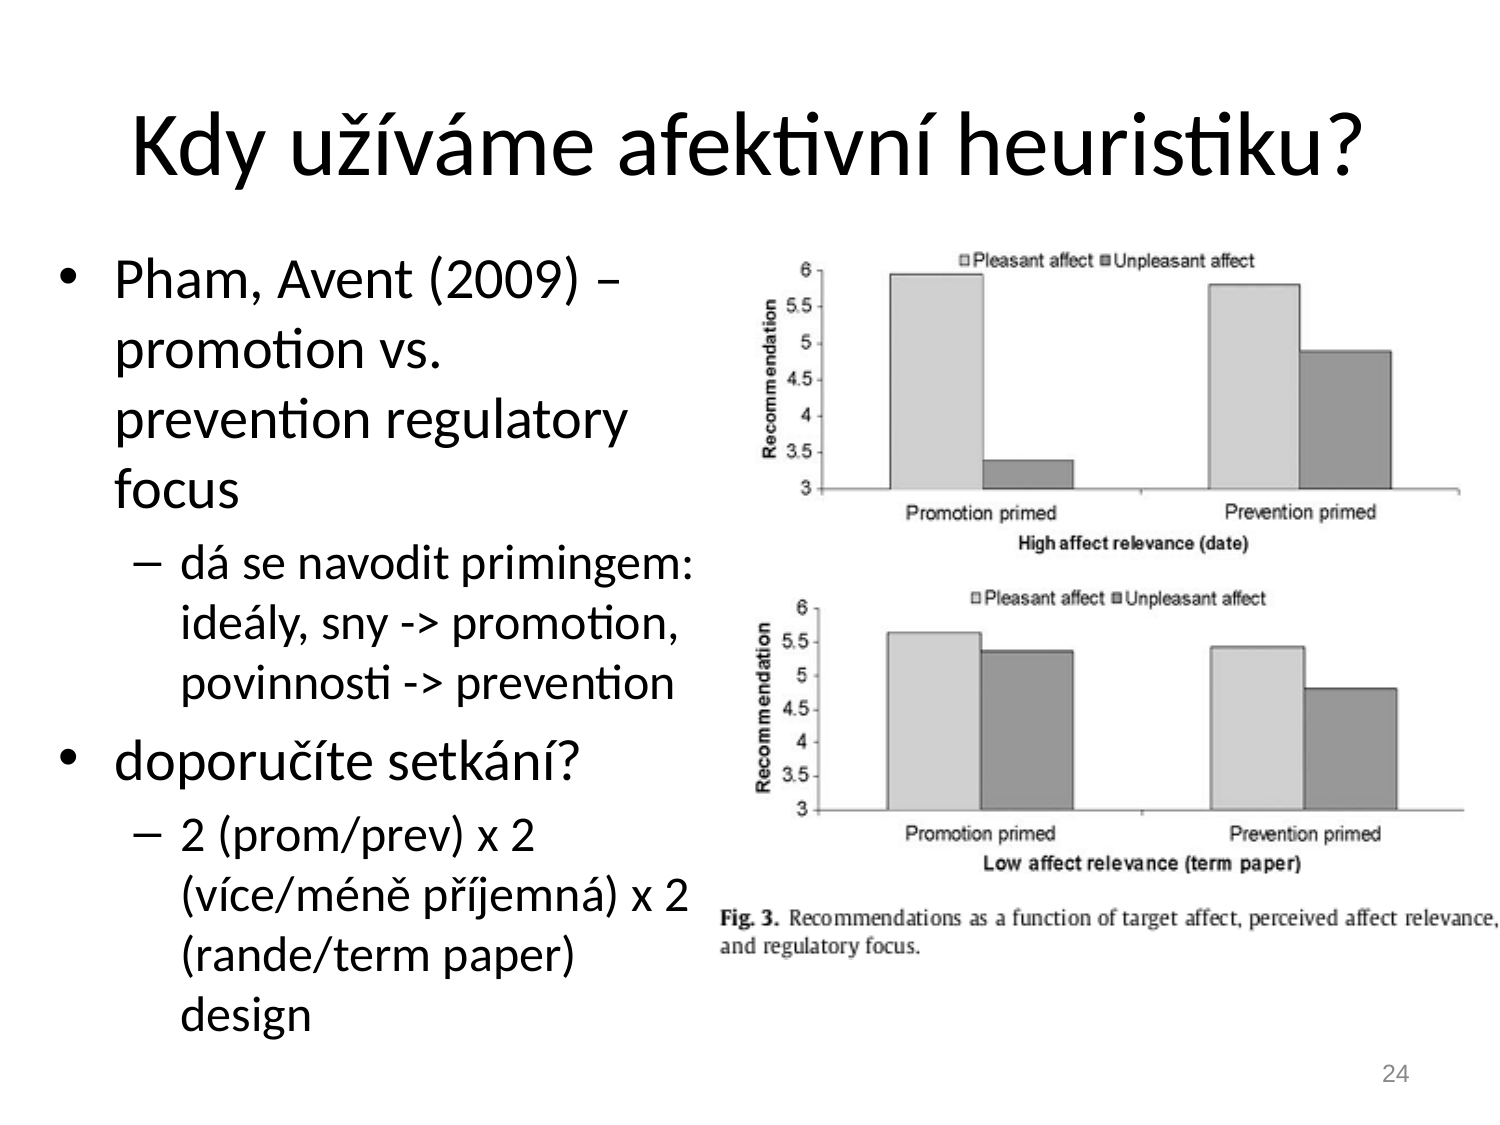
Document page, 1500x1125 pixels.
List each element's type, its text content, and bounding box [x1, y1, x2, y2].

picture [715, 232, 1500, 960]
title Kdy užíváme afektivní heuristiku? [74, 44, 1426, 232]
slide_number 24 [1074, 1042, 1425, 1103]
list Pham, Avent (2009) – promotion vs. prevention regulatory focus dá se navodit primingem: ideály, sny -> promotion, povinnosti -> prevention doporučíte setkání? 2 (prom/prev) x 2 (více/méně příjemná) x 2 (rande/term paper) design [43, 232, 713, 1103]
